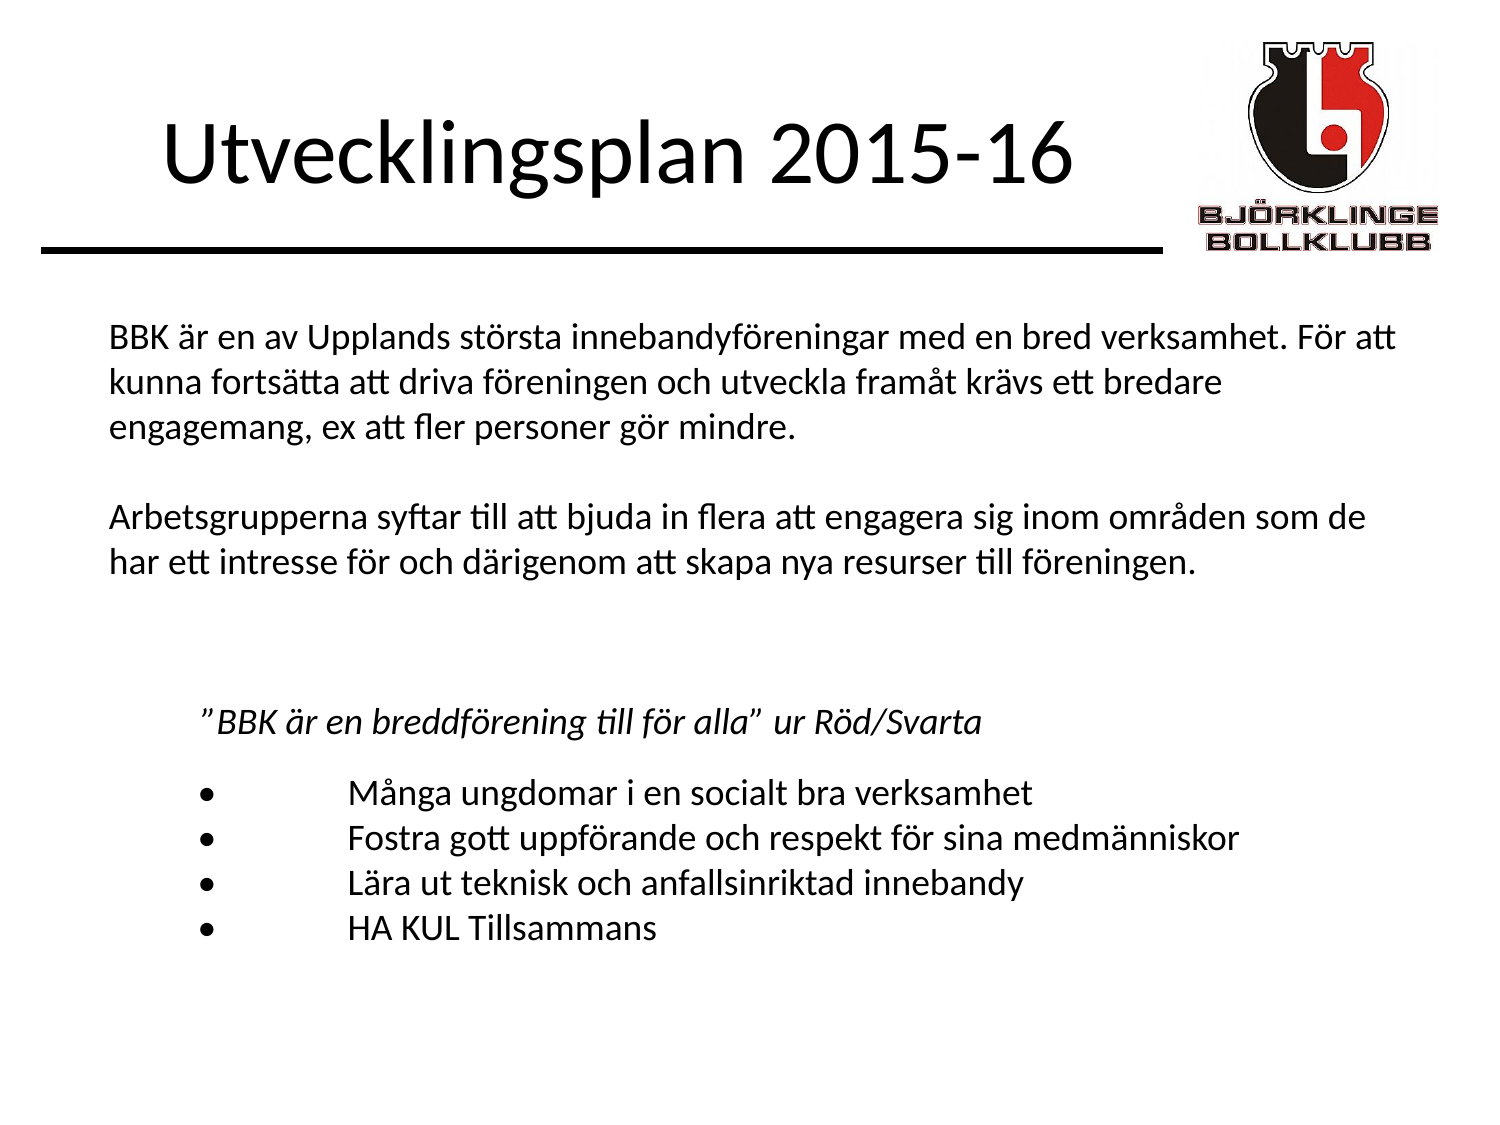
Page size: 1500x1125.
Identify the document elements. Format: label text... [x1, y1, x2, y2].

text_box ”BBK är en breddförening till för alla” ur Röd/Svarta [186, 689, 999, 750]
picture [1198, 42, 1439, 252]
text_box • Många ungdomar i en socialt bra verksamhet • Fostra gott uppförande och respekt för sina medmänniskor • Lära ut teknisk och anfallsinriktad innebandy • HA KUL Tillsammans [182, 760, 1341, 956]
title Utvecklingsplan 2015-16 [53, 52, 1185, 241]
text_box BBK är en av Upplands största innebandyföreningar med en bred verksamhet. För att kunna fortsätta att driva föreningen och utveckla framåt krävs ett bredare engagemang, ex att fler personer gör mindre. Arbetsgrupperna syftar till att bjuda in flera att engagera sig inom områden som de har ett intresse för och därigenom att skapa nya resurser till föreningen. [94, 304, 1435, 590]
